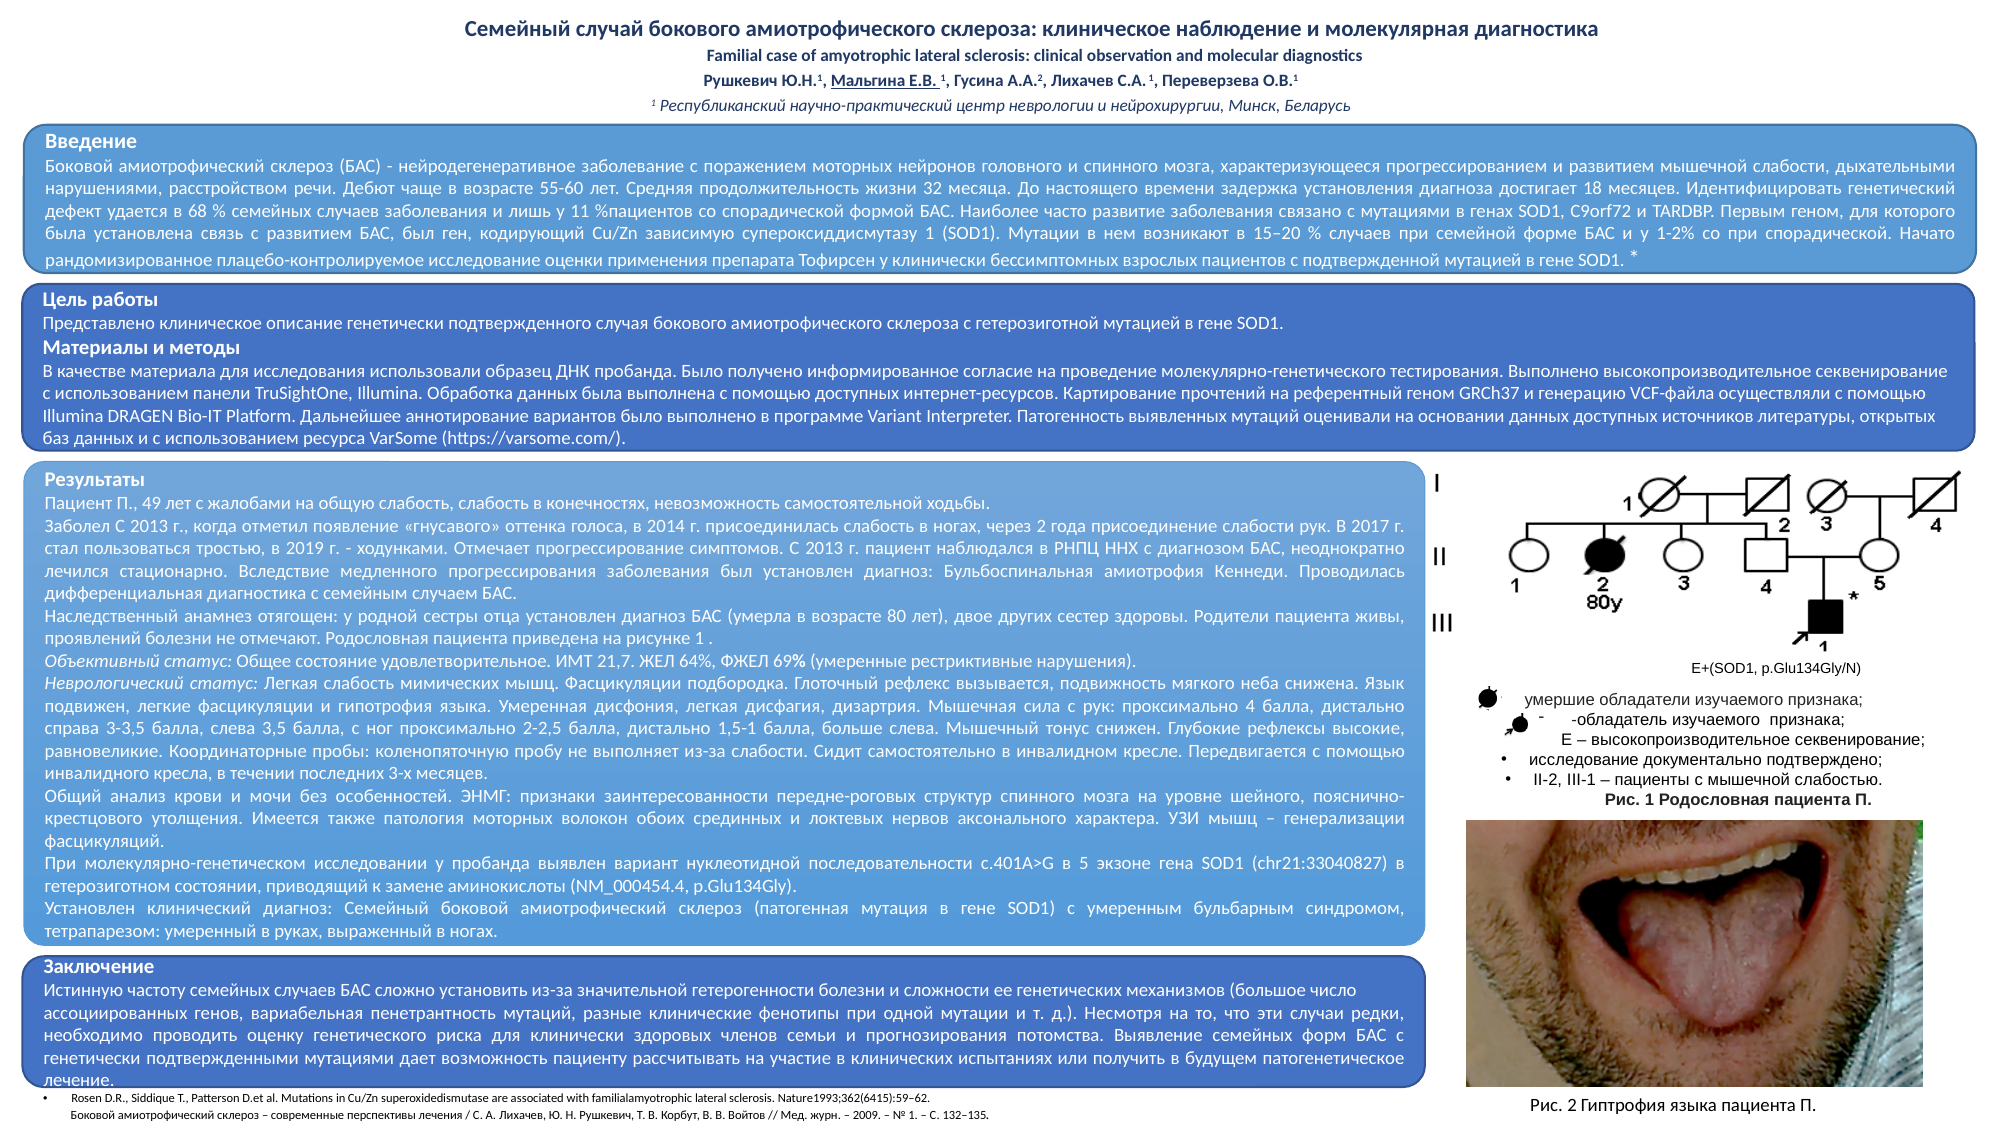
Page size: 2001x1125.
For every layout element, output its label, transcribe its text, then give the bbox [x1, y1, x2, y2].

text_box умершие обладатели изучаемого признака; -обладатель изучаемого признака; Е – высокопроизводительное секвенирование; исследование документально подтверждено; II-2, III-1 – пациенты с мышечной слабостью. Рис. 1 Родословная пациента П. [1436, 681, 1953, 816]
picture [1466, 820, 1923, 1088]
picture [1473, 686, 1501, 711]
picture [1500, 713, 1530, 739]
text_box [0, 0, 2000, 75]
picture [1424, 461, 1978, 657]
text_box Результаты Пациент П., 49 лет с жалобами на общую слабость, слабость в конечностях, невозможность самостоятельной ходьбы. Заболел С 2013 г., когда отметил появление «гнусавого» оттенка голоса, в 2014 г. присоединилась слабость в ногах, через 2 года присоединение слабости рук. В 2017 г. стал пользоваться тростью, в 2019 г. - ходунками. Отмечает прогрессирование симптомов. С 2013 г. пациент наблюдался в РНПЦ ННХ с диагнозом БАС, неоднократно лечился стационарно. Вследствие медленного прогрессирования заболевания был установлен диагноз: Бульбоспинальная амиотрофия Кеннеди. Проводилась дифференциальная диагностика с семейным случаем БАС. Наследственный анамнез отягощен: у родной сестры отца установлен диагноз БАС (умерла в возрасте 80 лет), двое других сестер здоровы. Родители пациента живы, проявлений болезни не отмечают. Родословная пациента приведена на рисунке 1 . Объективный статус: Общее состояние удовлетворительное. ИМТ 21,7. ЖЕЛ 64%, ФЖЕЛ 69% (умеренные рестриктивные нарушения). Неврологический статус: Легкая слабость мимических мышц. Фасцикуляции подбородка. Глоточный рефлекс вызывается, подвижность мягкого неба снижена. Язык подвижен, легкие фасцикуляции и гипотрофия языка. Умеренная дисфония, легкая дисфагия, дизартрия. Мышечная сила с рук: проксимально 4 балла, дистально справа 3-3,5 балла, слева 3,5 балла, с ног проксимально 2-2,5 балла, дистально 1,5-1 балла, больше слева. Мышечный тонус снижен. Глубокие рефлексы высокие, равновеликие. Координаторные пробы: коленопяточную пробу не выполняет из-за слабости. Сидит самостоятельно в инвалидном кресле. Передвигается с помощью инвалидного кресла, в течении последних 3-х месяцев. Общий анализ крови и мочи без особенностей. ЭНМГ: признаки заинтересованности передне-роговых структур спинного мозга на уровне шейного, пояснично-крестцового утолщения. Имеется также патология моторных волокон обоих срединных и локтевых нервов аксонального характера. УЗИ мышц – генерализации фасцикуляций. При молекулярно-генетическом исследовании у пробанда выявлен вариант нуклеотидной последовательности c.401A>G в 5 экзоне гена SOD1 (chr21:33040827) в гетерозиготном состоянии, приводящий к замене аминокислоты (NM_000454.4, p.Glu134Gly). Установлен клинический диагноз: Семейный боковой амиотрофический склероз (патогенная мутация в гене SOD1) с умеренным бульбарным синдромом, тетрапарезом: умеренный в руках, выраженный в ногах. [23, 460, 1426, 946]
text_box Е+(SOD1, p.Glu134Gly/N) [1676, 657, 1912, 681]
subtitle Семейный случай бокового амиотрофического склероза: клиническое наблюдение и молекулярная диагностика Familial case of amyotrophic lateral sclerosis: clinical observation and molecular diagnostics Рушкевич Ю.Н.1, Мальгина Е.В. 1, Гусина А.А.2, Лихачев С.А. 1, Переверзева О.В.1 1 Республиканский научно-практический центр неврологии и нейрохирургии, Минск, Беларусь 2 Республиканский научно-практический центр «Мать и Дитя», Минск, Беларусь [5, 75, 1997, 149]
text_box Рис. 2 Гиптрофия языка пациента П. [1515, 1085, 2000, 1123]
text_box Заключение Истинную частоту семейных случаев БАС сложно установить из-за значительной гетерогенности болезни и сложности ее генетических механизмов (большое число ассоциированных генов, вариабельная пенетрантность мутаций, разные клинические фенотипы при одной мутации и т. д.). Несмотря на то, что эти случаи редки, необходимо проводить оценку генетического риска для клинически здоровых членов семьи и прогнозирования потомства. Выявление семейных форм БАС с генетически подтвержденными мутациями дает возможность пациенту рассчитывать на участие в клинических испытаниях или получить в будущем патогенетическое лечение. [21, 955, 1426, 1083]
text_box Цель работы Представлено клиническое описание генетически подтвержденного случая бокового амиотрофического склероза с гетерозиготной мутацией в гене SOD1. Материалы и методы В качестве материала для исследования использовали образец ДНК пробанда. Было получено информированное согласие на проведение молекулярно-генетического тестирования. Выполнено высокопроизводительное секвенирование с использованием панели TruSightOne, Illumina. Обработка данных была выполнена с помощью доступных интернет-ресурсов. Картирование прочтений на референтный геном GRCh37 и генерацию VCF-файла осуществляли с помощью Illumina DRAGEN Bio-IT Platform. Дальнейшее аннотирование вариантов было выполнено в программе Variant Interpreter. Патогенность выявленных мутаций оценивали на основании данных доступных источников литературы, открытых баз данных и с использованием ресурса VarSome (https://varsome.com/). [21, 282, 1976, 452]
text_box Rosen D.R., Siddique T., Patterson D.et al. Mutations in Cu/Zn superoxidedismutase are associated with familialamyotrophic lateral sclerosis. Nature1993;362(6415):59–62. Боковой амиотрофический склероз – современные перспективы лечения / С. А. Лихачев, Ю. Н. Рушкевич, Т. В. Корбут, В. В. Войтов // Мед. журн. – 2009. – № 1. – С. 132–135. [28, 1083, 1425, 1125]
text_box Введение Боковой амиотрофический склероз (БАС) - нейродегенеративное заболевание с поражением моторных нейронов головного и спинного мозга, характеризующееся прогрессированием и развитием мышечной слабости, дыхательными нарушениями, расстройством речи. Дебют чаще в возрасте 55-60 лет. Средняя продолжительность жизни 32 месяца. До настоящего времени задержка установления диагноза достигает 18 месяцев. Идентифицировать генетический дефект удается в 68 % семейных случаев заболевания и лишь у 11 %пациентов со спорадической формой БАС. Наиболее часто развитие заболевания связано с мутациями в генах SOD1, C9orf72 и TARDBP. Первым геном, для которого была установлена связь с развитием БАС, был ген, кодирующий Cu/Zn зависимую супероксиддисмутазу 1 (SOD1). Мутации в нем возникают в 15–20 % случаев при семейной форме БАС и у 1-2% со при спорадической. Начато рандомизированное плацебо-контролируемое исследование оценки применения препарата Тофирсен у клинически бессимптомных взрослых пациентов с подтвержденной мутацией в гене SOD1. * [22, 123, 1978, 275]
